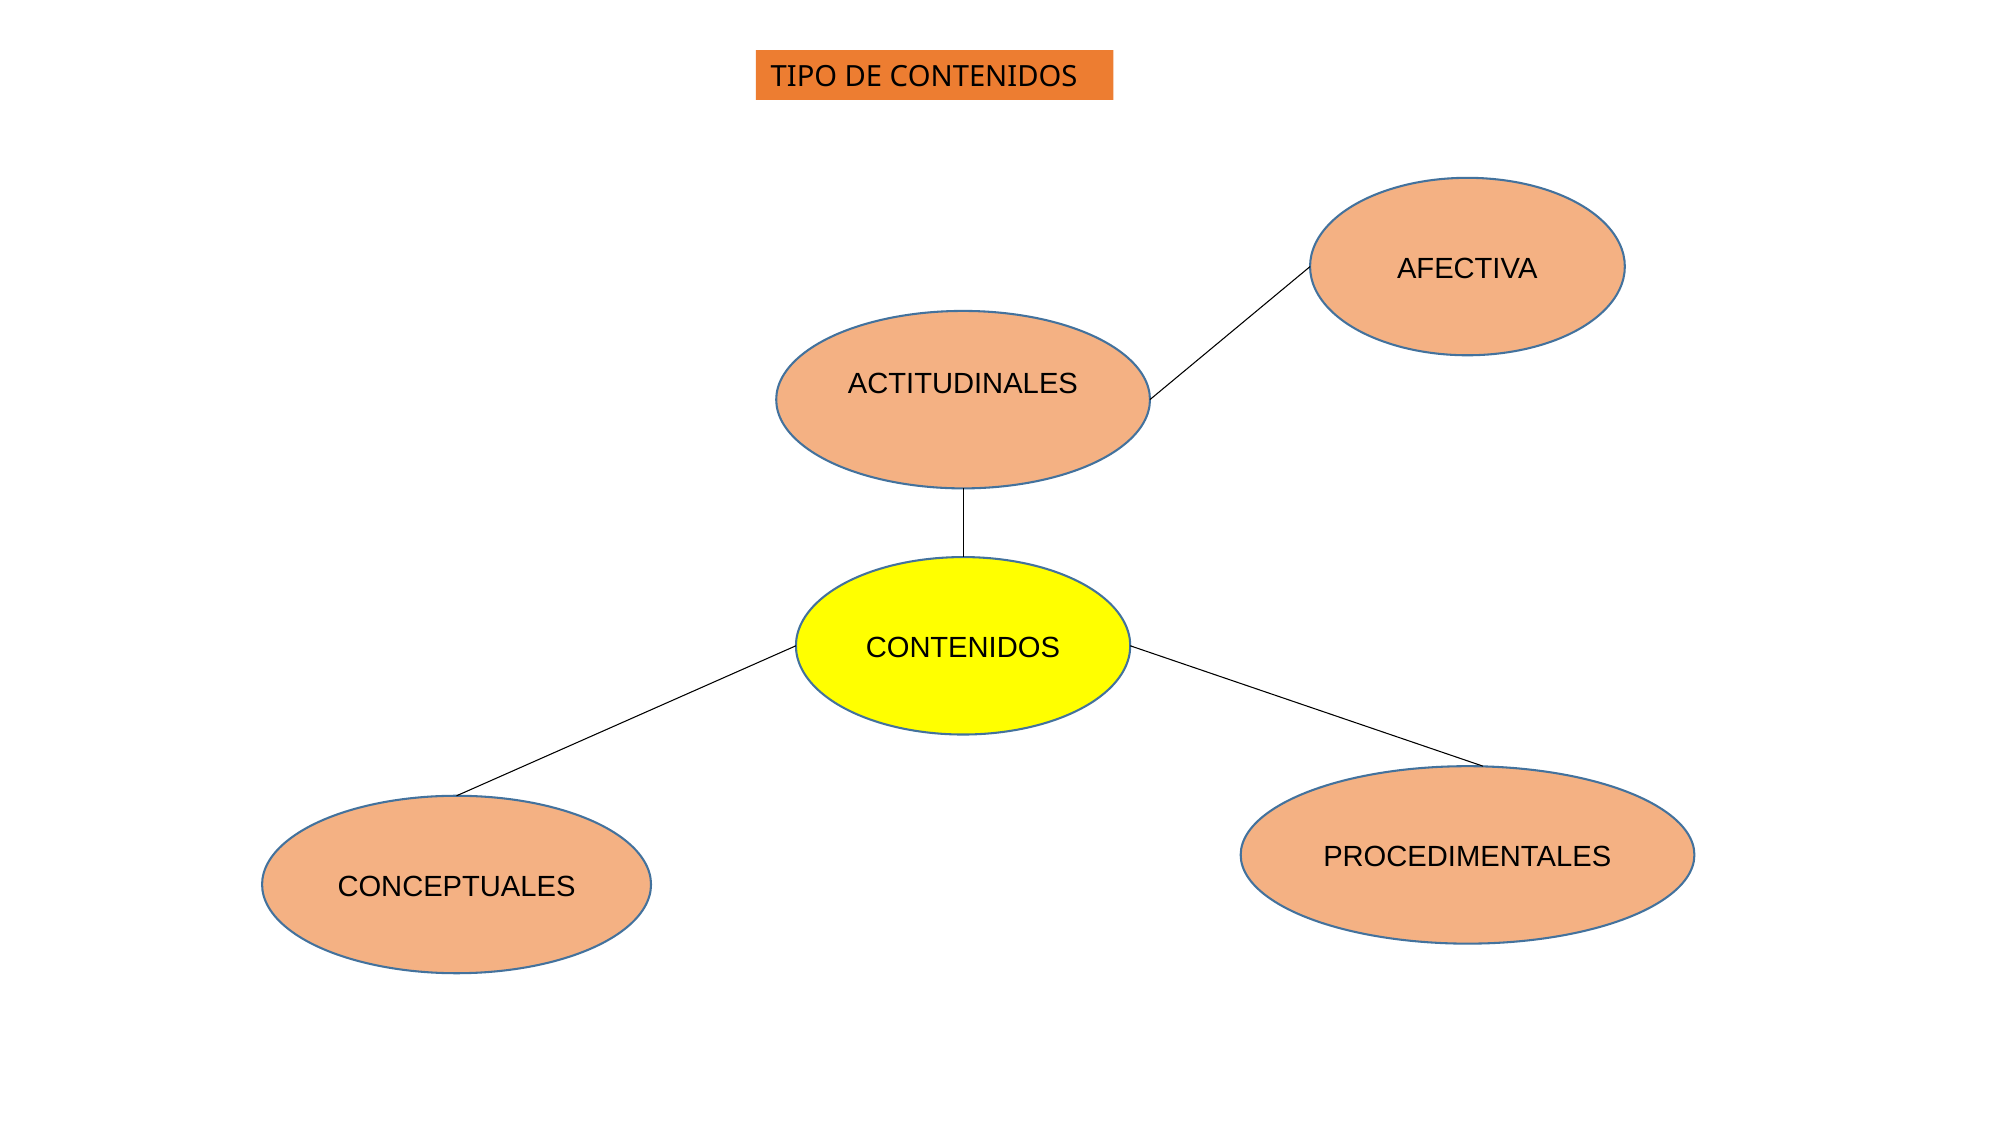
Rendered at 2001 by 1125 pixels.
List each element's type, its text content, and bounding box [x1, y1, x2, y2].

text_box CONCEPTUALES [261, 794, 653, 975]
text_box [456, 645, 796, 796]
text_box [1149, 266, 1311, 400]
text_box TIPO DE CONTENIDOS [755, 50, 1114, 100]
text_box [1130, 645, 1483, 767]
text_box ACTITUDINALES [775, 309, 1151, 490]
text_box PROCEDIMENTALES [1239, 765, 1696, 945]
text_box AFECTIVA [1309, 176, 1626, 357]
text_box CONTENIDOS [794, 556, 1132, 736]
